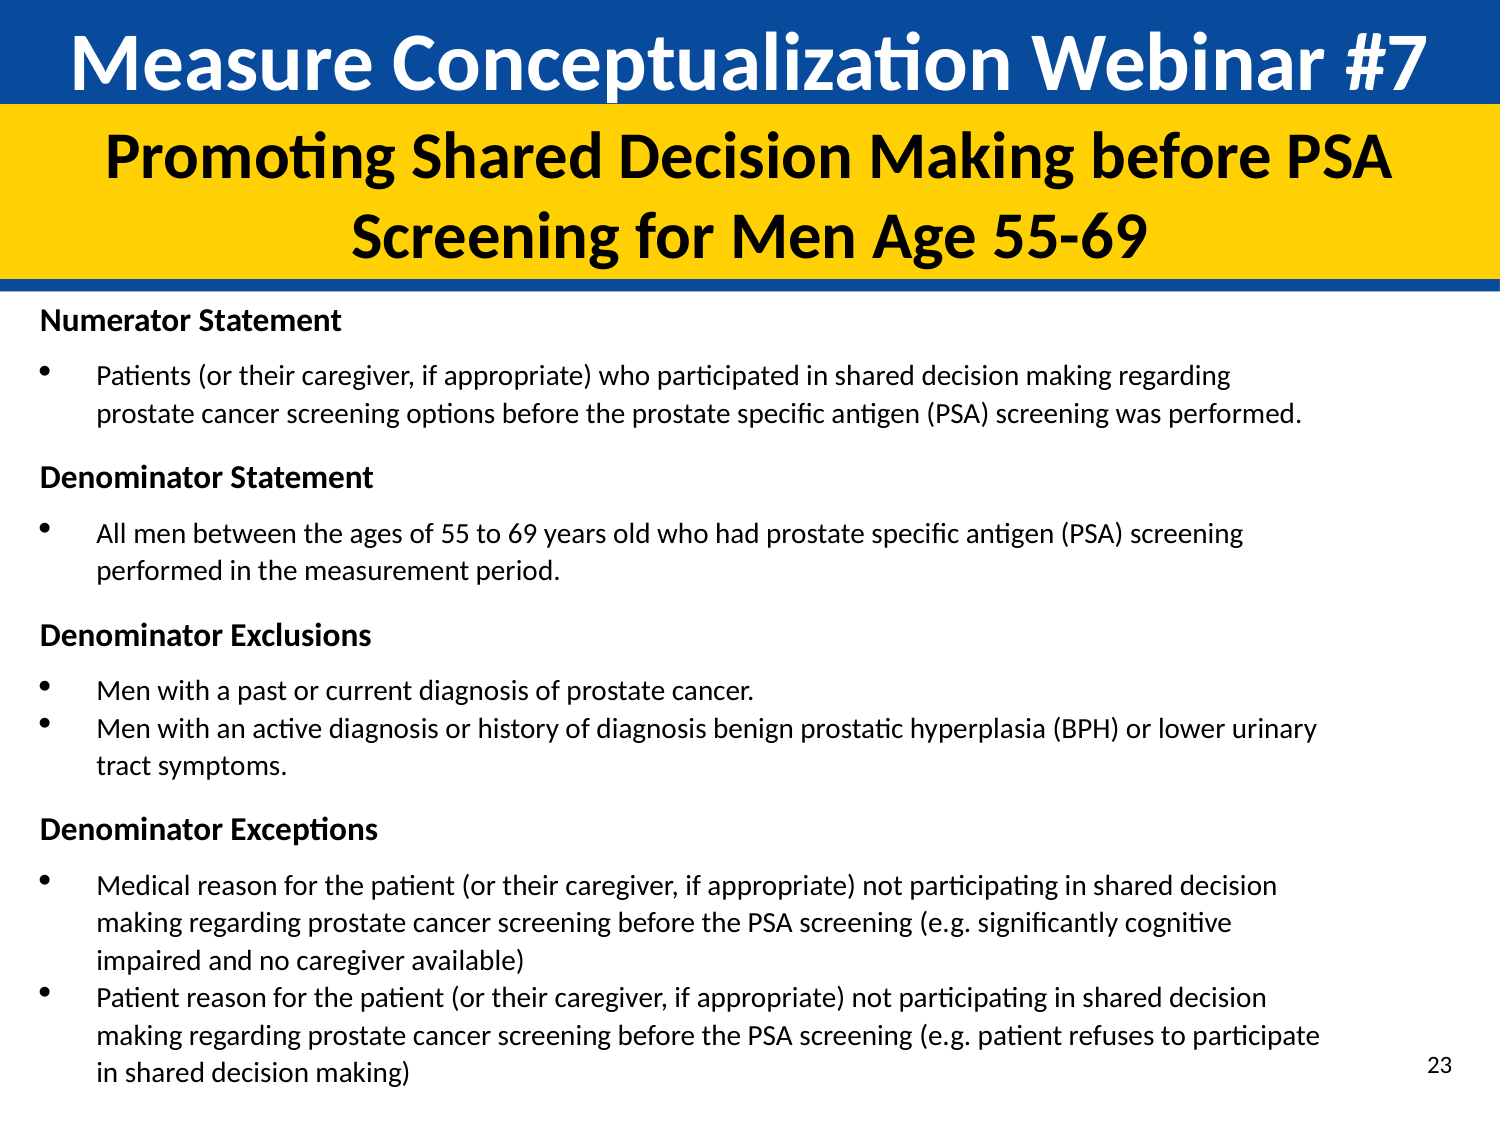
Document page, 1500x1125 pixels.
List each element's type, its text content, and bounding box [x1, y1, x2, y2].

list Numerator Statement Patients (or their caregiver, if appropriate) who participated in shared decision making regarding prostate cancer screening options before the prostate specific antigen (PSA) screening was performed. Denominator Statement All men between the ages of 55 to 69 years old who had prostate specific antigen (PSA) screening performed in the measurement period. Denominator Exclusions Men with a past or current diagnosis of prostate cancer. Men with an active diagnosis or history of diagnosis benign prostatic hyperplasia (BPH) or lower urinary tract symptoms. Denominator Exceptions Medical reason for the patient (or their caregiver, if appropriate) not participating in shared decision making regarding prostate cancer screening before the PSA screening (e.g. significantly cognitive impaired and no caregiver available) Patient reason for the patient (or their caregiver, if appropriate) not participating in shared decision making regarding prostate cancer screening before the PSA screening (e.g. patient refuses to participate in shared decision making) [24, 292, 1350, 1096]
text_box Promoting Shared Decision Making before PSA Screening for Men Age 55-69 [0, 117, 1500, 279]
title Measure Conceptualization Webinar #7 [0, 0, 1500, 104]
